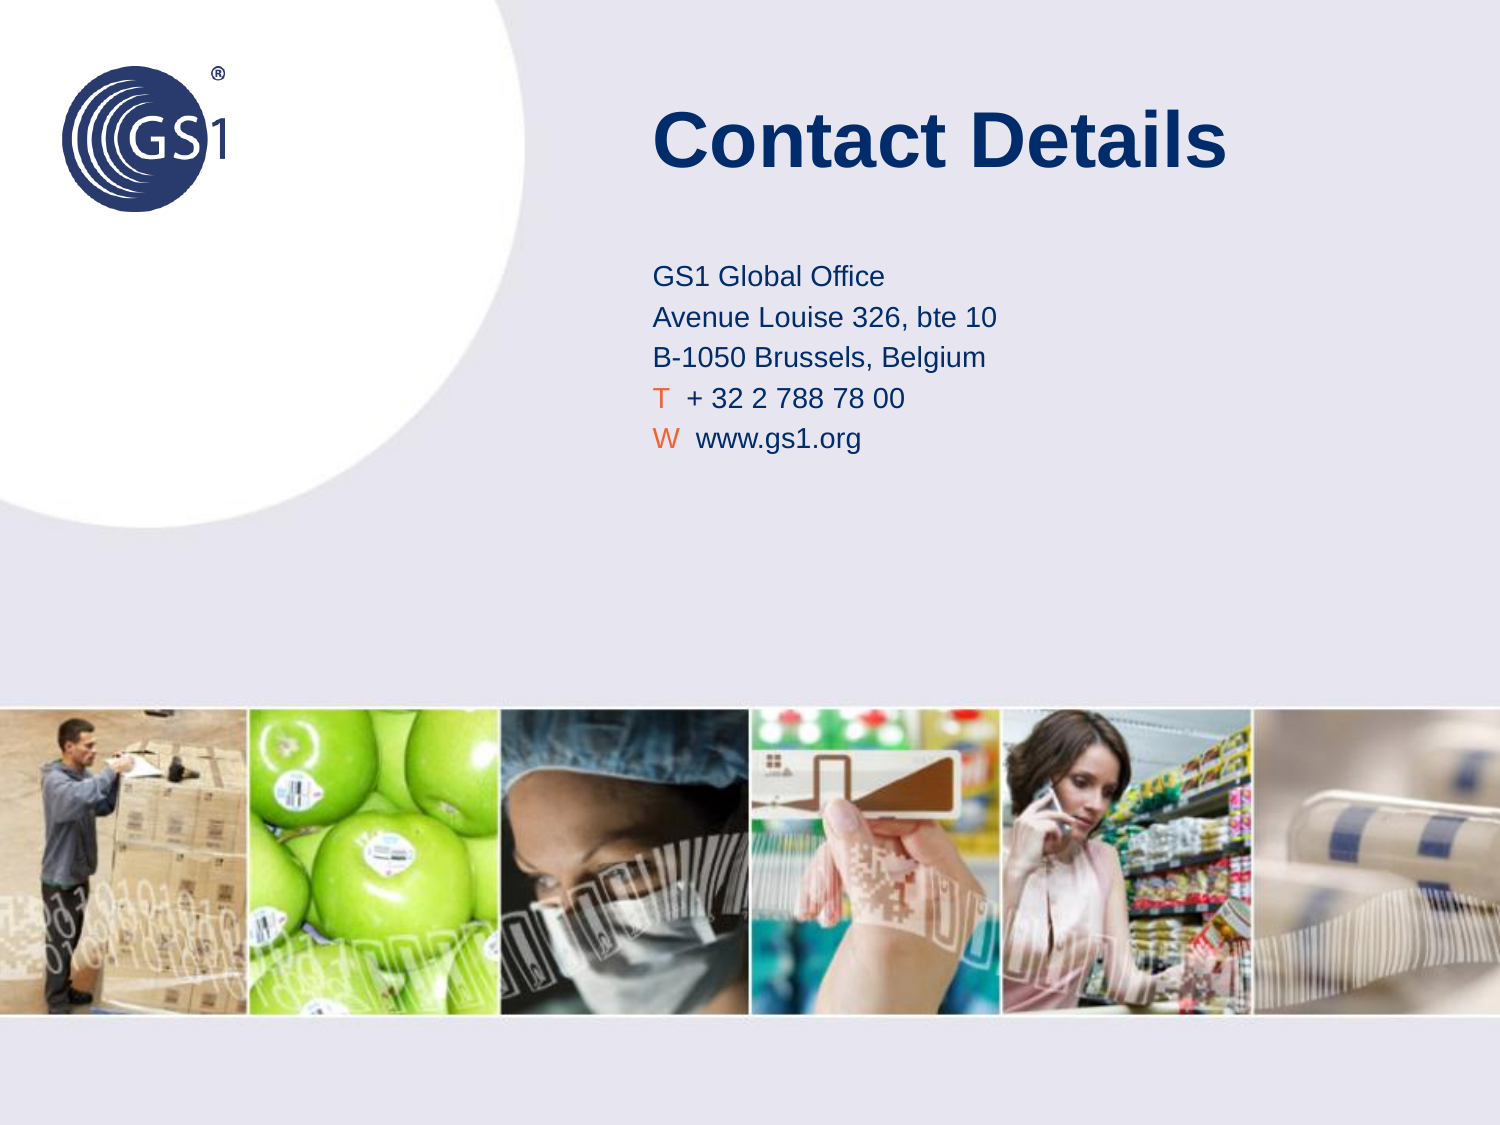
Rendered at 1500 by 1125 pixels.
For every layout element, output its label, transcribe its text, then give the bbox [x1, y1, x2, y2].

picture [0, 0, 1500, 1125]
subtitle GS1 Global Office Avenue Louise 326, bte 10 B-1050 Brussels, Belgium T + 32 2 788 78 00 W www.gs1.org [637, 250, 1462, 463]
title Contact Details [637, 77, 1388, 192]
